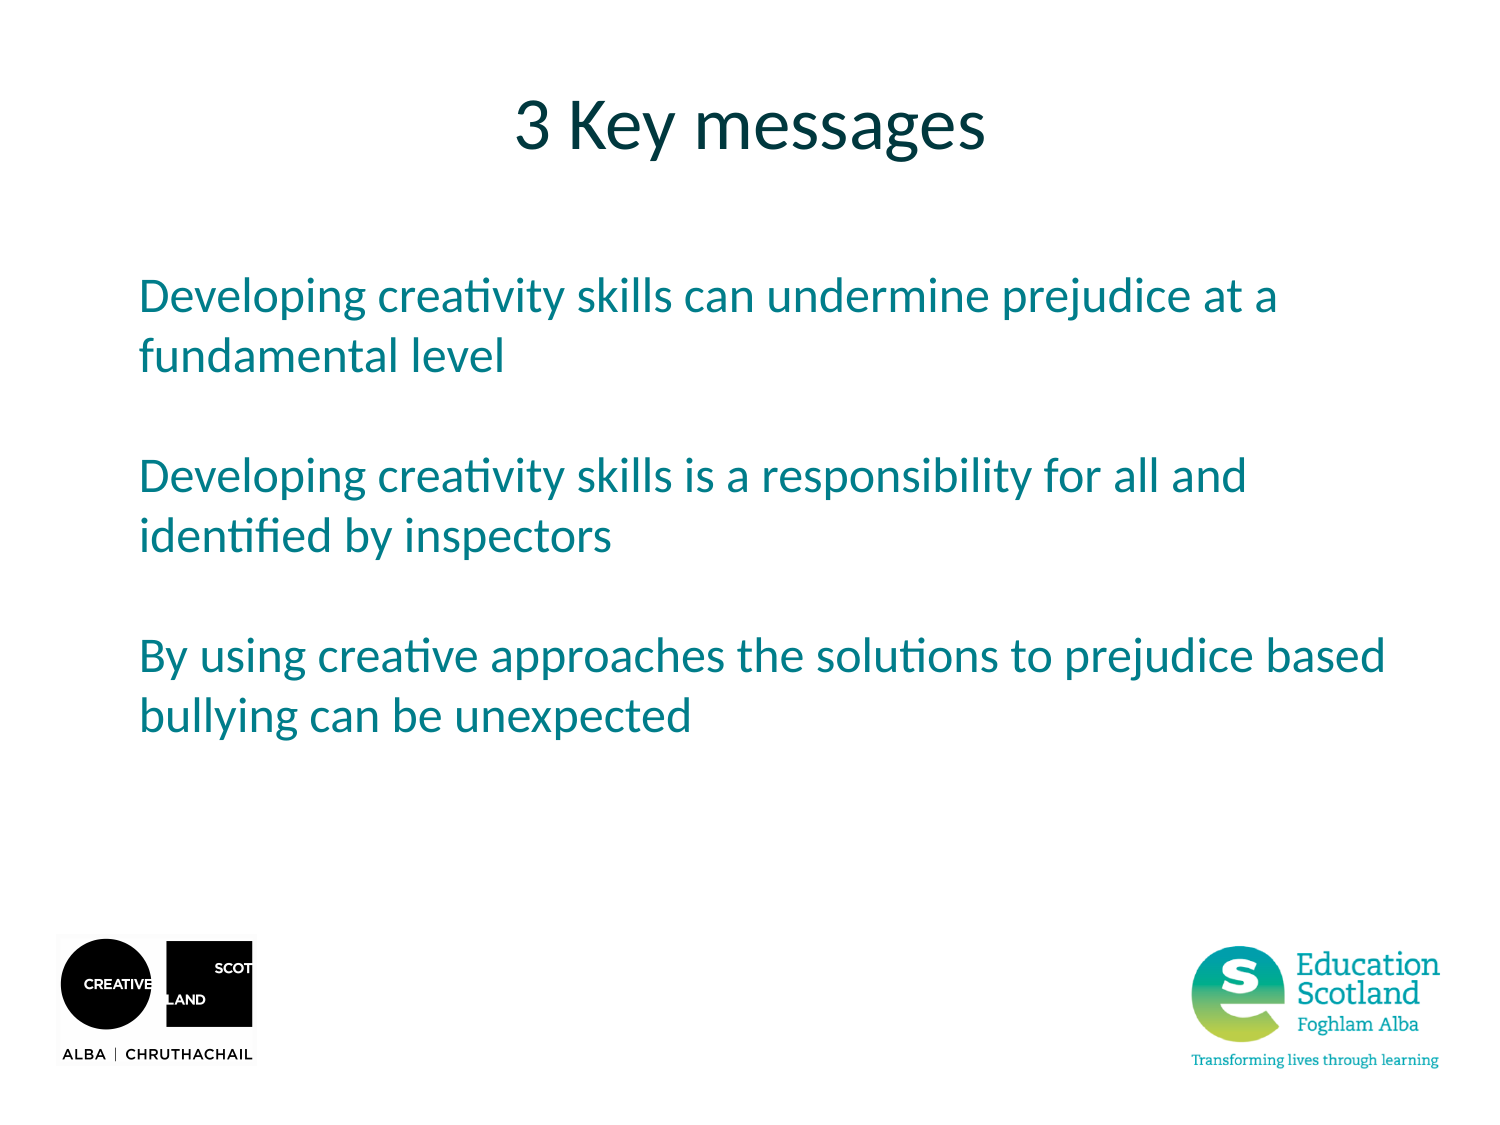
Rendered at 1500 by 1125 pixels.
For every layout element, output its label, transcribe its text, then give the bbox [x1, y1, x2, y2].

text_box Developing creativity skills can undermine prejudice at a fundamental level Developing creativity skills is a responsibility for all and identified by inspectors By using creative approaches the solutions to prejudice based bullying can be unexpected [123, 255, 1412, 796]
picture [1174, 926, 1453, 1084]
title 3 Key messages [100, 19, 1400, 220]
picture [56, 934, 257, 1066]
